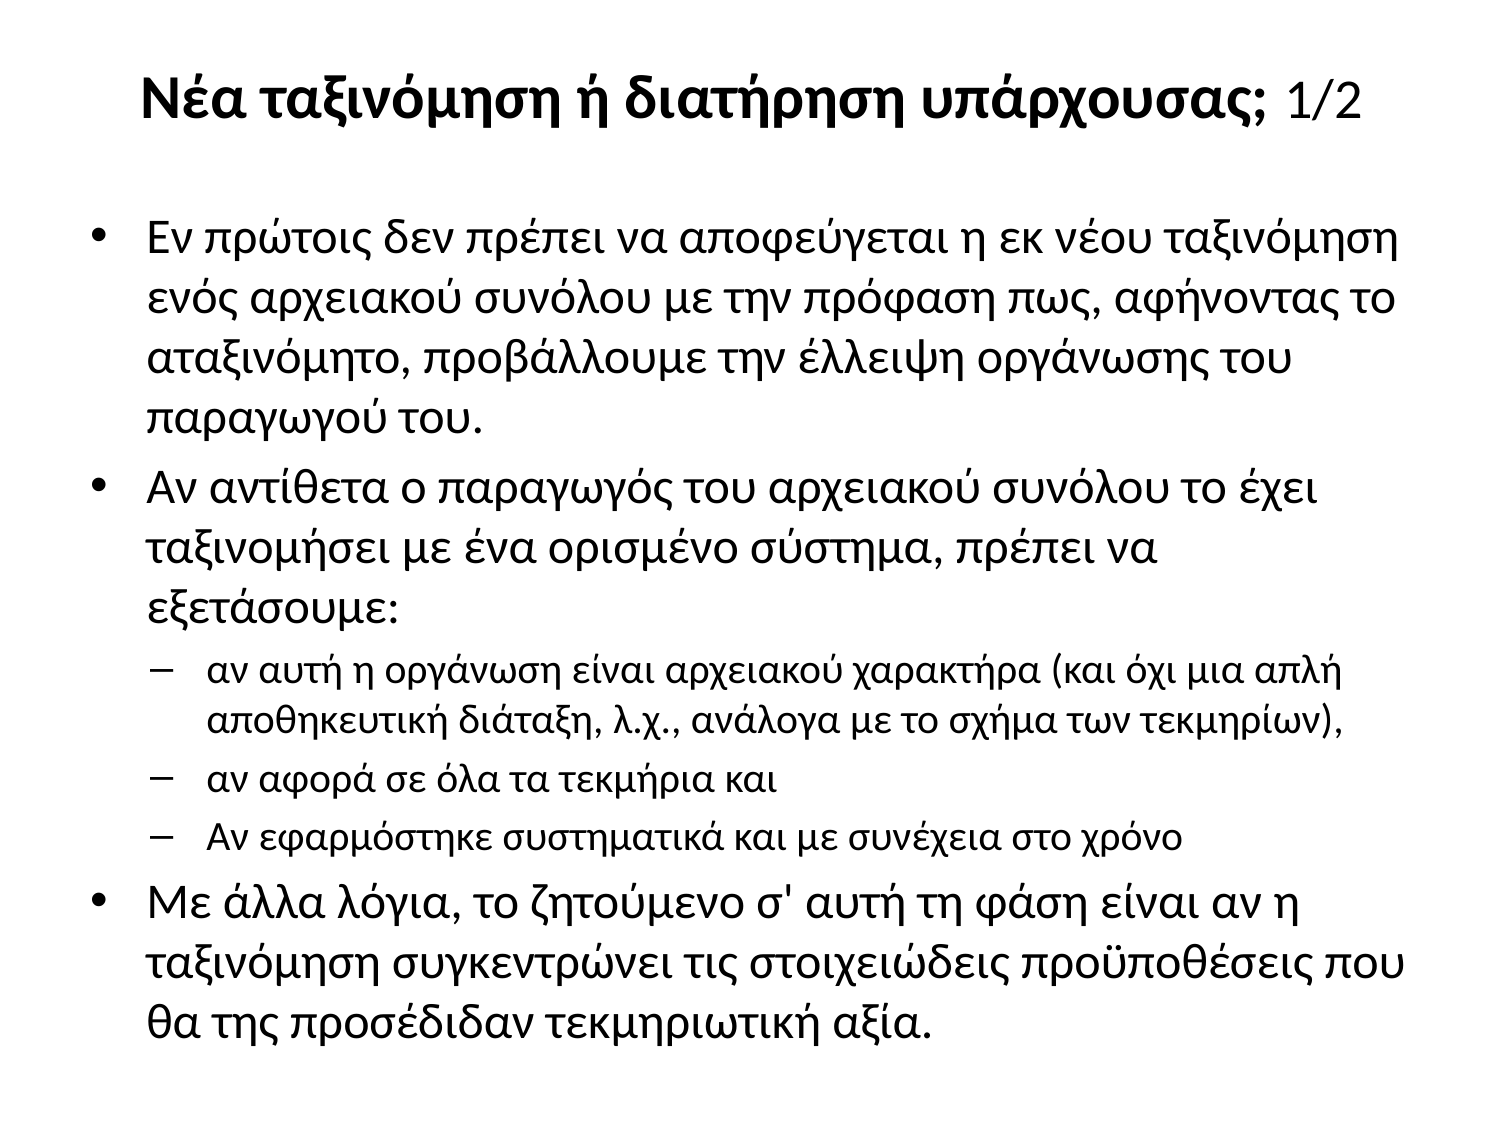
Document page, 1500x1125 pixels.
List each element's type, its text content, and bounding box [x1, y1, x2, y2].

list Εν πρώτοις δεν πρέπει να αποφεύγεται η εκ νέου ταξινόμηση ενός αρχειακού συνόλου με την πρόφαση πως, αφήνοντας το αταξινόμητο, προβάλλουμε την έλλειψη οργάνωσης του παραγωγού του. Αν αντίθετα ο παραγωγός του αρχειακού συνόλου το έχει ταξινομήσει με ένα ορισμένο σύστημα, πρέπει να εξετάσουμε: αν αυτή η οργάνωση είναι αρχειακού χαρακτήρα (και όχι μια απλή αποθηκευτική διάταξη, λ.χ., ανάλογα με το σχήμα των τεκμηρίων), αν αφορά σε όλα τα τεκμήρια και Αν εφαρμόστηκε συστηματικά και με συνέχεια στο χρόνο Με άλλα λόγια, το ζητούμενο σ' αυτή τη φάση είναι αν η ταξινόμηση συγκεντρώνει τις στοιχειώδεις προϋποθέσεις που θα της προσέδιδαν τεκμηριωτική αξία. [75, 196, 1425, 1024]
title Νέα ταξινόμηση ή διατήρηση υπάρχουσας; 1/2 [76, 19, 1427, 169]
